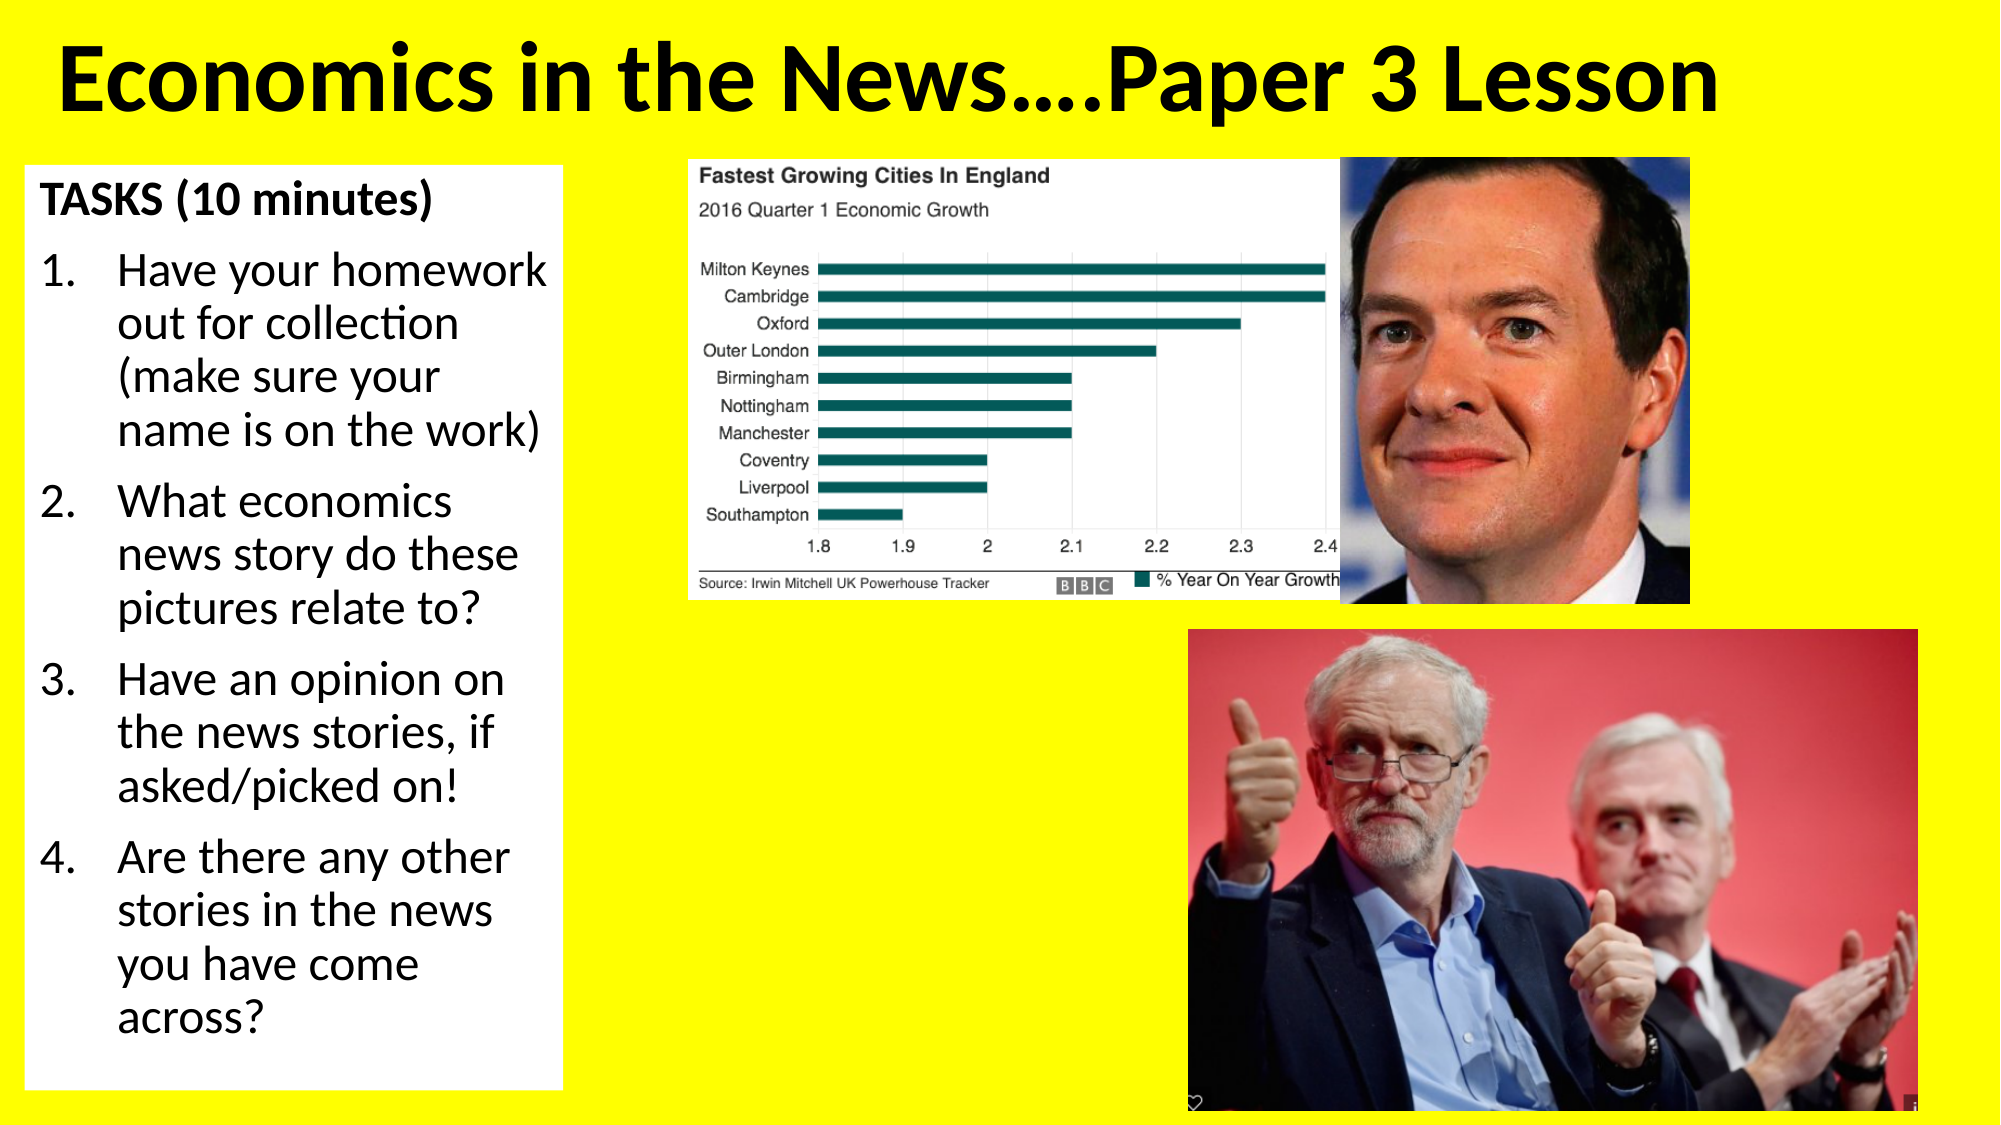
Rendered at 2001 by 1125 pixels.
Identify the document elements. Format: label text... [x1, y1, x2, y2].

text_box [688, 157, 1690, 604]
picture [1188, 629, 1918, 1111]
list TASKS (10 minutes) Have your homework out for collection (make sure your name is on the work) What economics news story do these pictures relate to? Have an opinion on the news stories, if asked/picked on! Are there any other stories in the news you have come across? [24, 164, 564, 1091]
title Economics in the News….Paper 3 Lesson [42, 0, 1768, 158]
